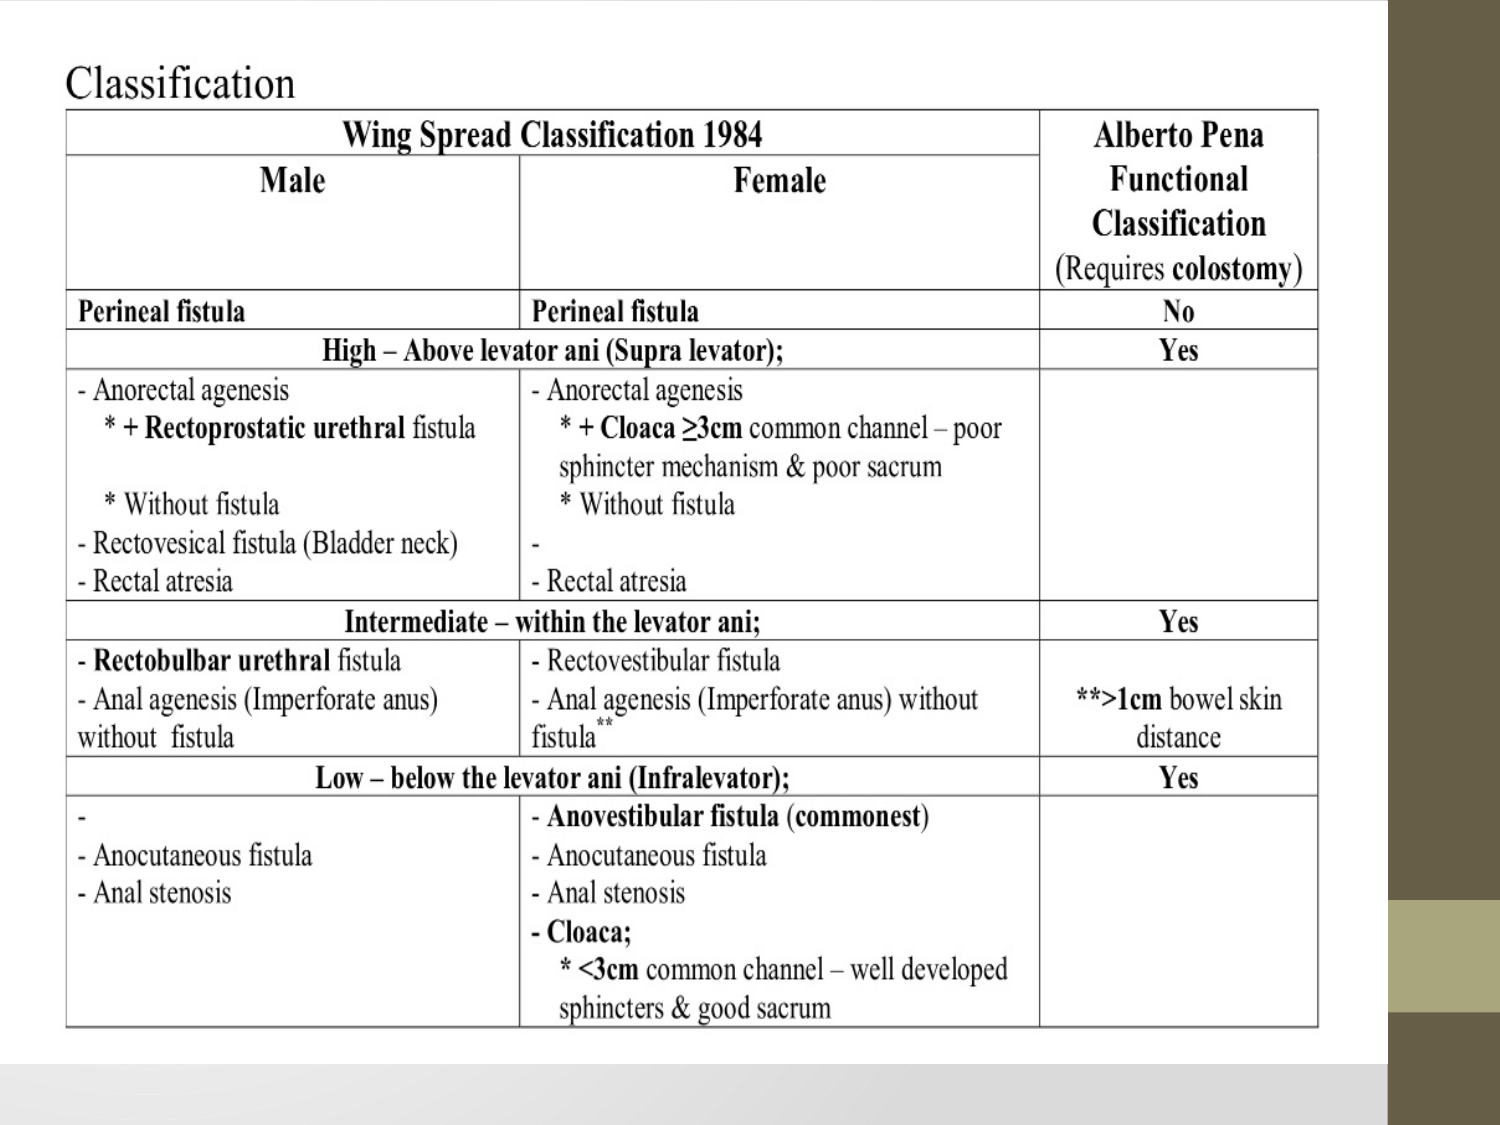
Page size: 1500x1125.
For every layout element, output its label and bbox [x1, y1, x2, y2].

picture [0, 0, 1388, 1065]
